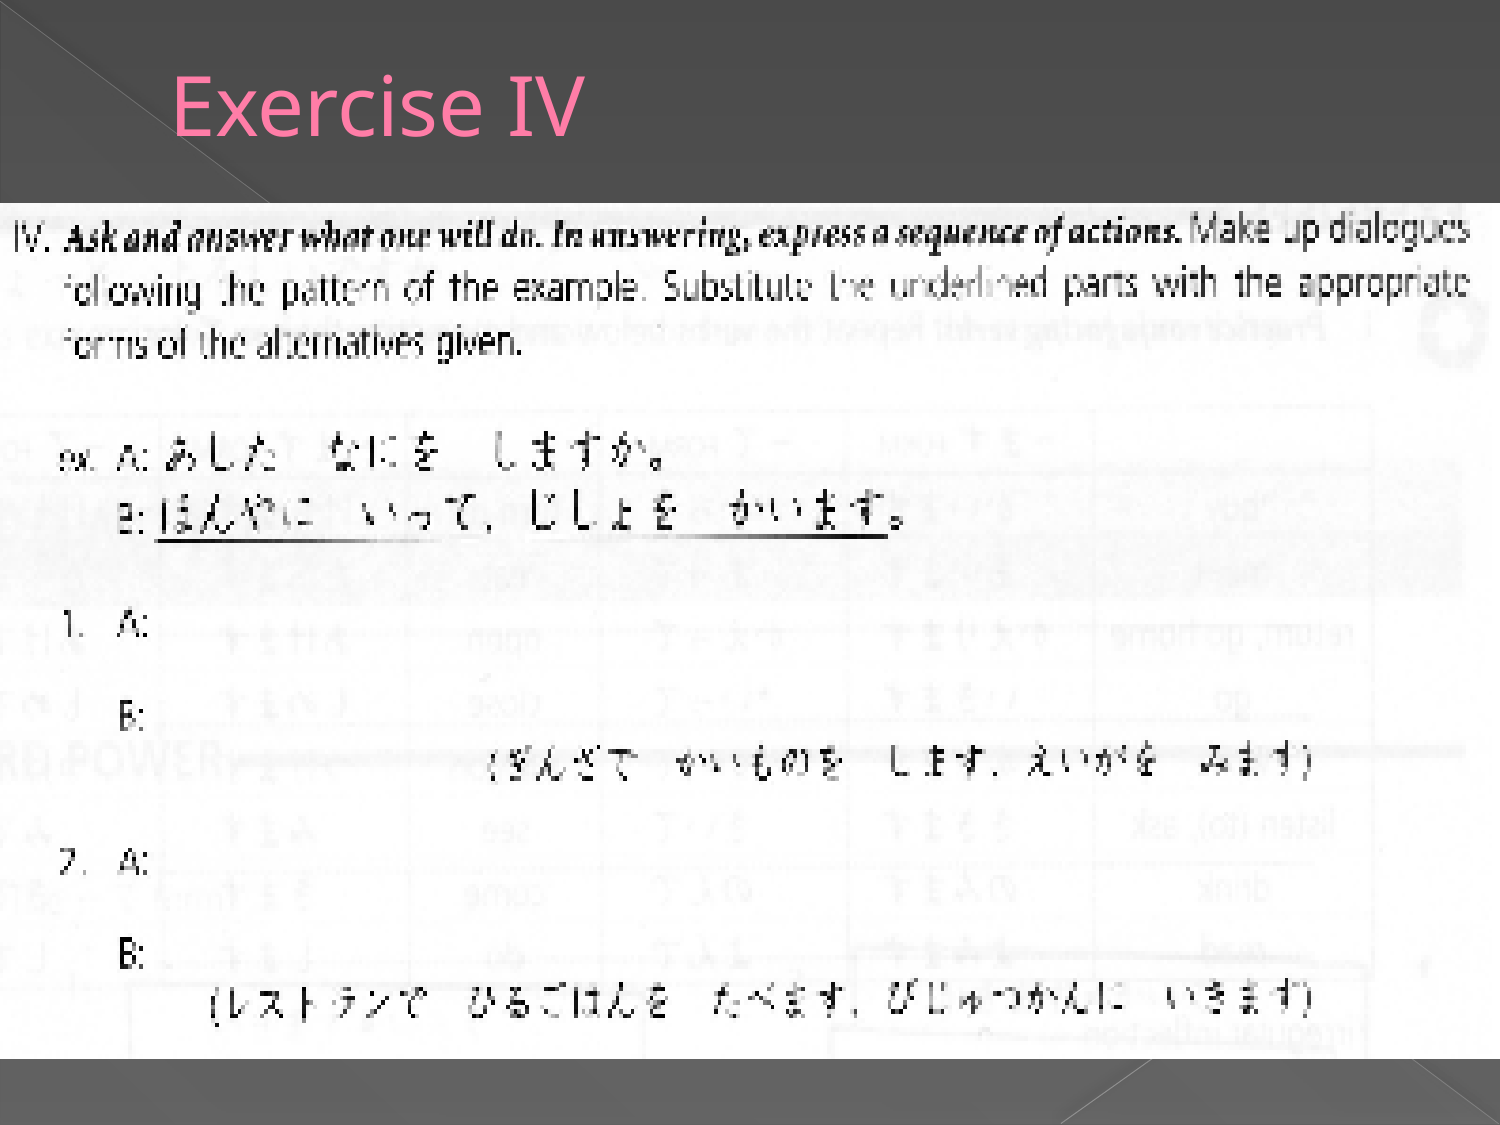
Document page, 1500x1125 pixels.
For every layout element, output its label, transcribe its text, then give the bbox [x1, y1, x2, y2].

picture [0, 203, 1500, 1060]
title Exercise IV [75, 43, 1425, 163]
